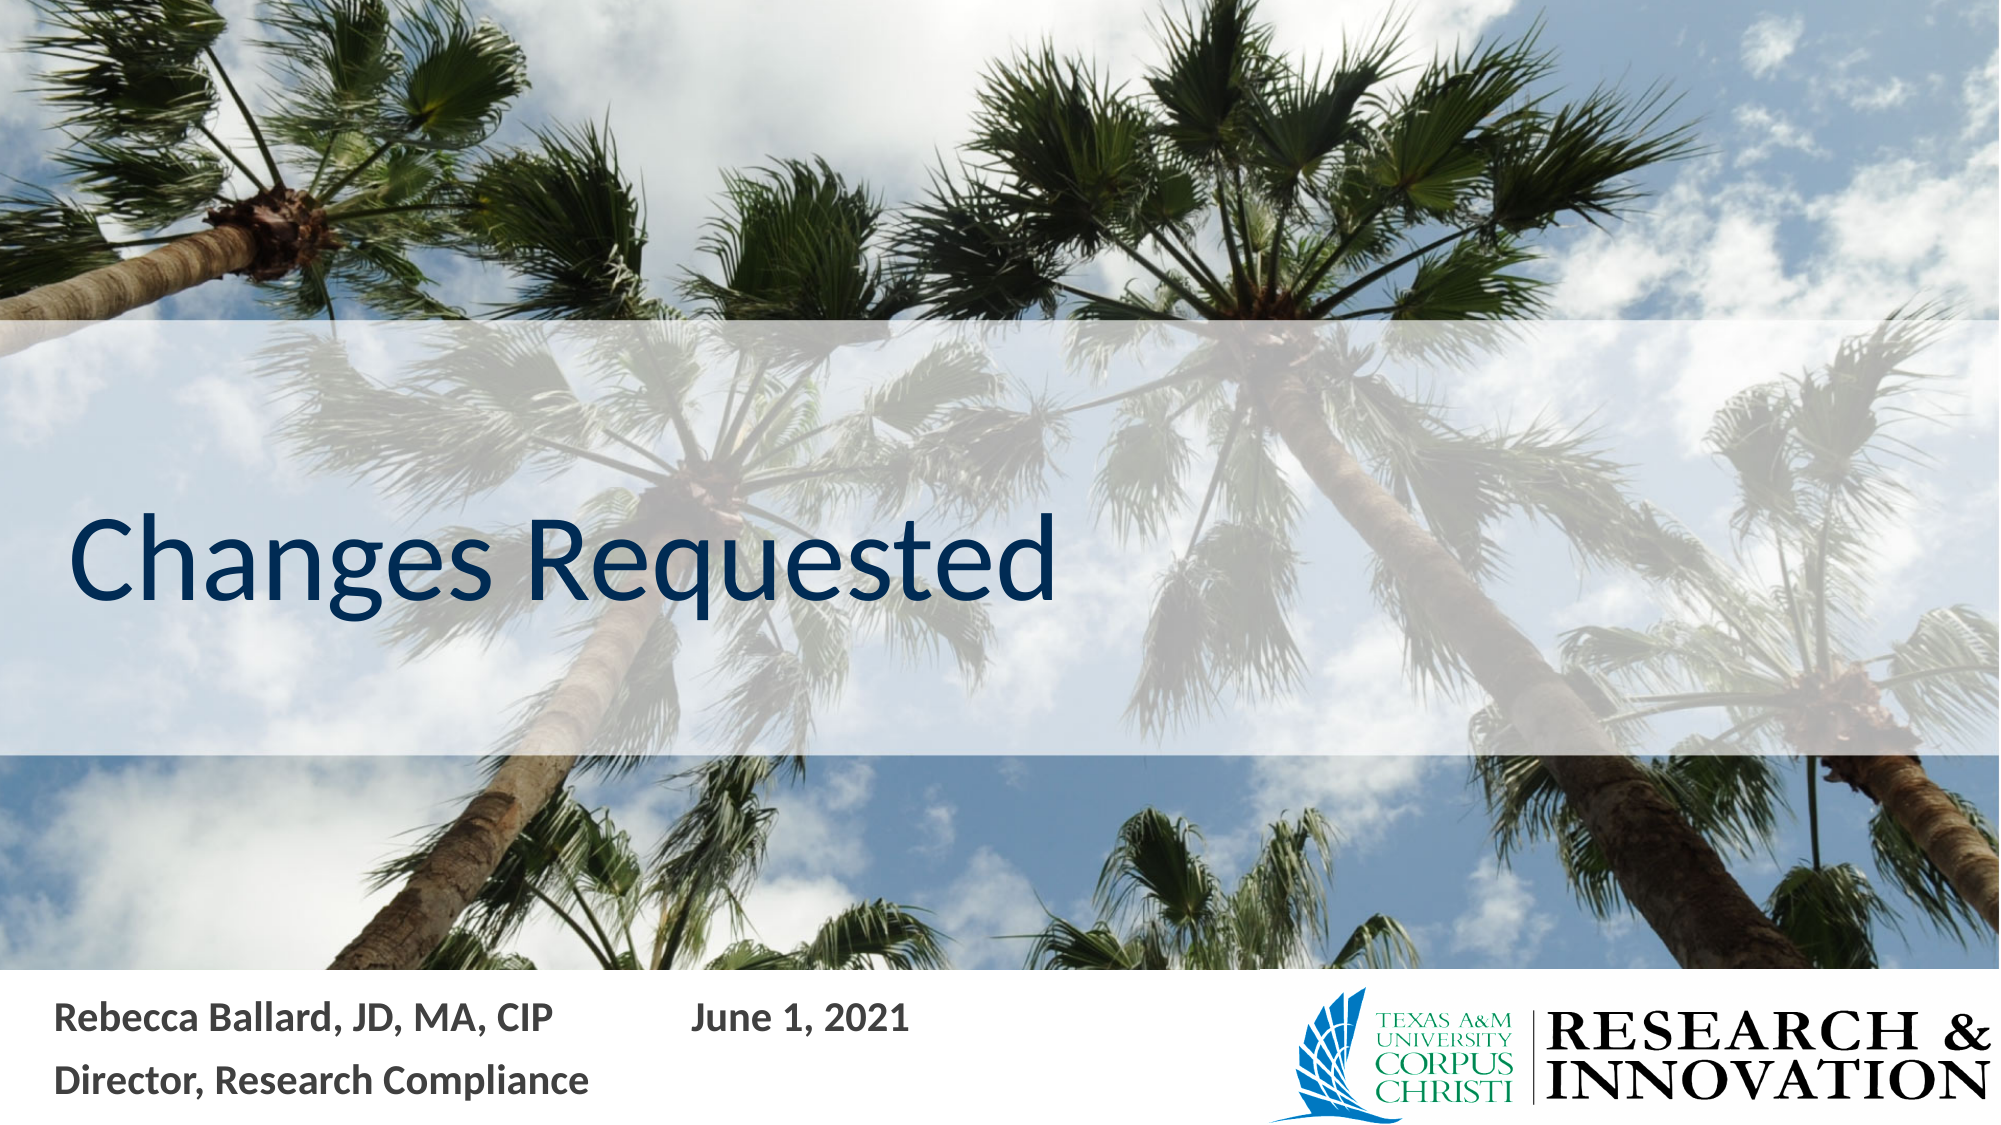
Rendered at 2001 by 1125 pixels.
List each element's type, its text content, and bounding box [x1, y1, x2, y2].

picture [0, 0, 2000, 1125]
list Rebecca Ballard, JD, MA, CIP June 1, 2021 Director, Research Compliance [38, 987, 1804, 1112]
title Changes Requested [54, 384, 1853, 636]
